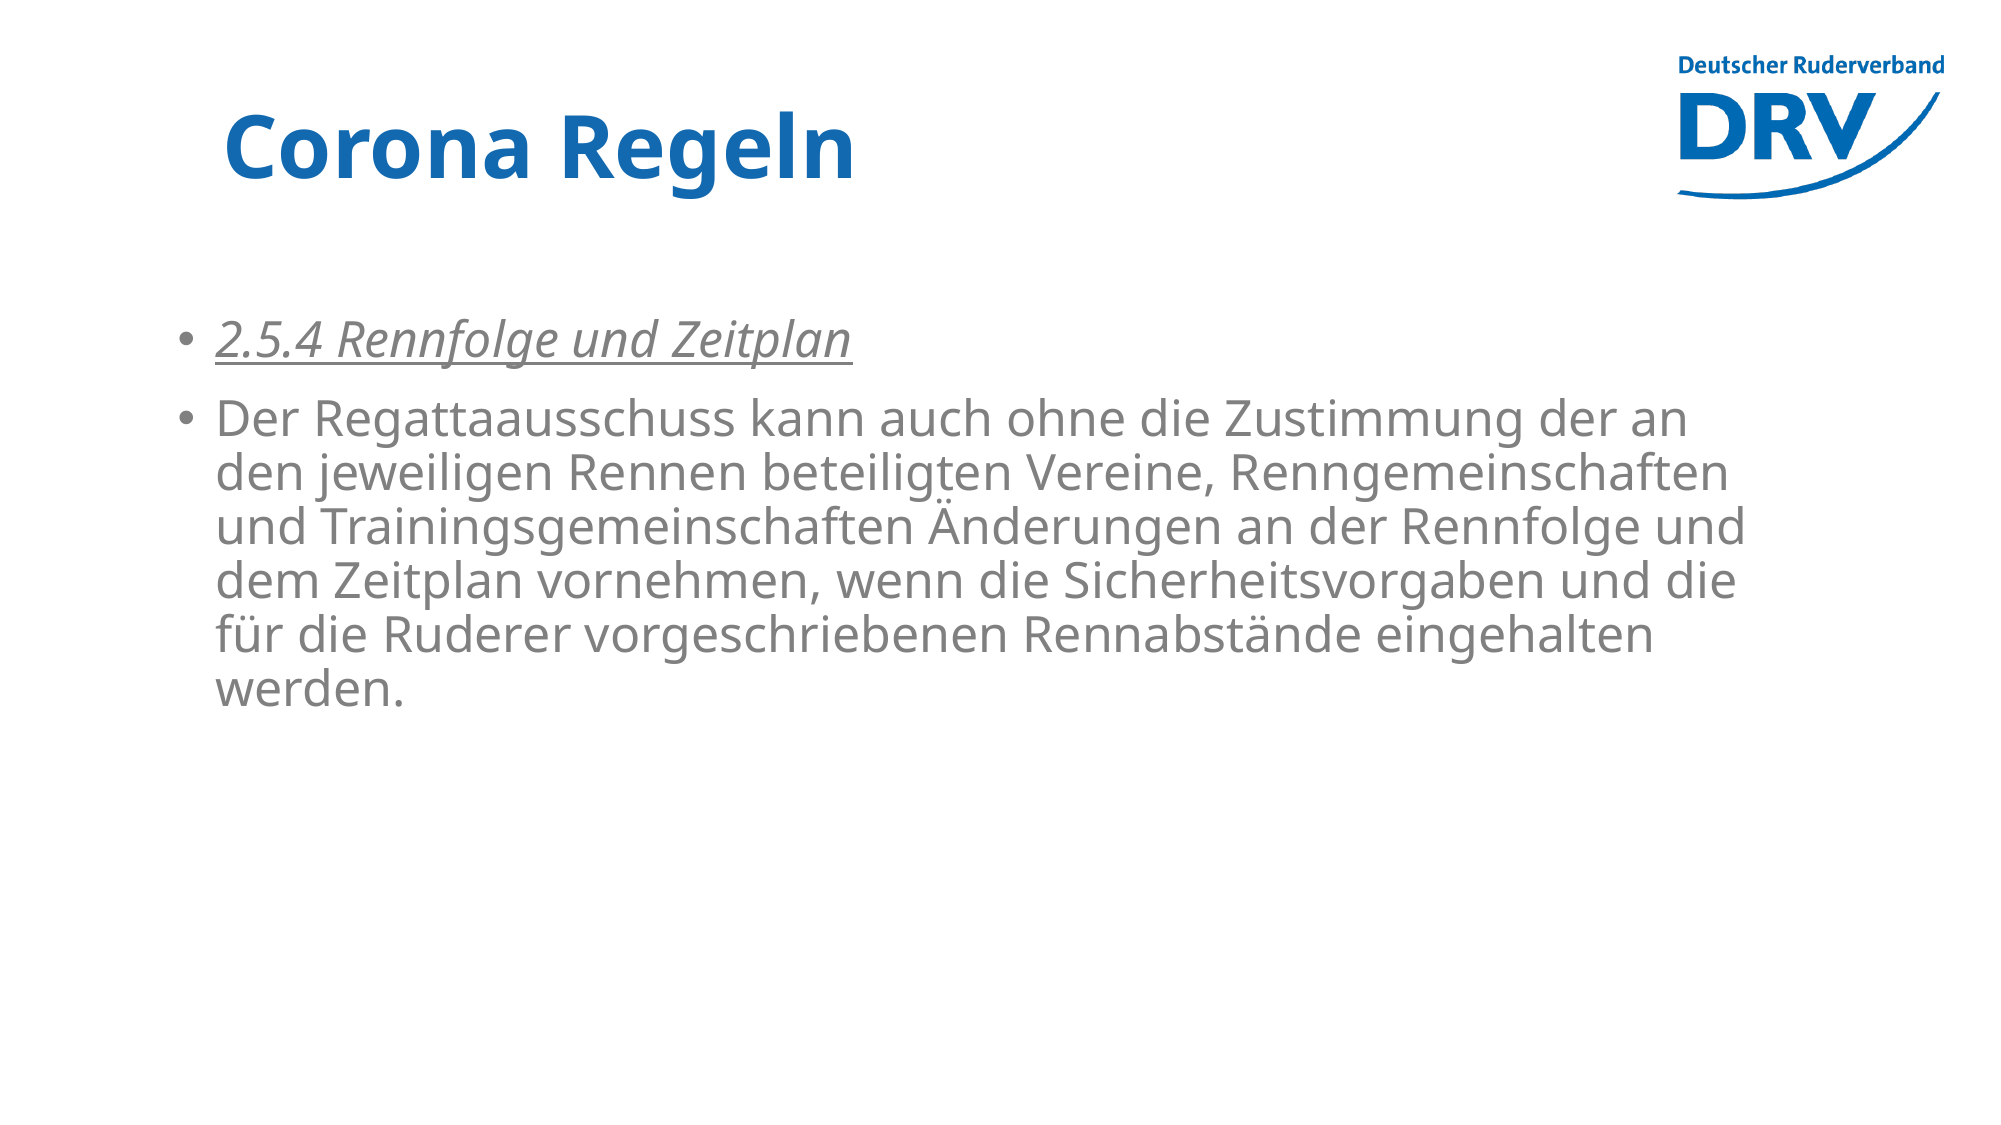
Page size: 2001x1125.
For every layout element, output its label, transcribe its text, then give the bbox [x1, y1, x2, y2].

list 2.5.4 Rennfolge und Zeitplan Der Regattaausschuss kann auch ohne die Zustimmung der an den jeweiligen Rennen beteiligten Vereine, Renngemeinschaften und Trainingsgemeinschaften Änderungen an der Rennfolge und dem Zeitplan vornehmen, wenn die Sicherheitsvorgaben und die für die Ruderer vorgeschriebenen Rennabstände eingehalten werden. [162, 307, 1803, 858]
picture [1677, 54, 1944, 201]
title Corona Regeln [206, 53, 1127, 247]
